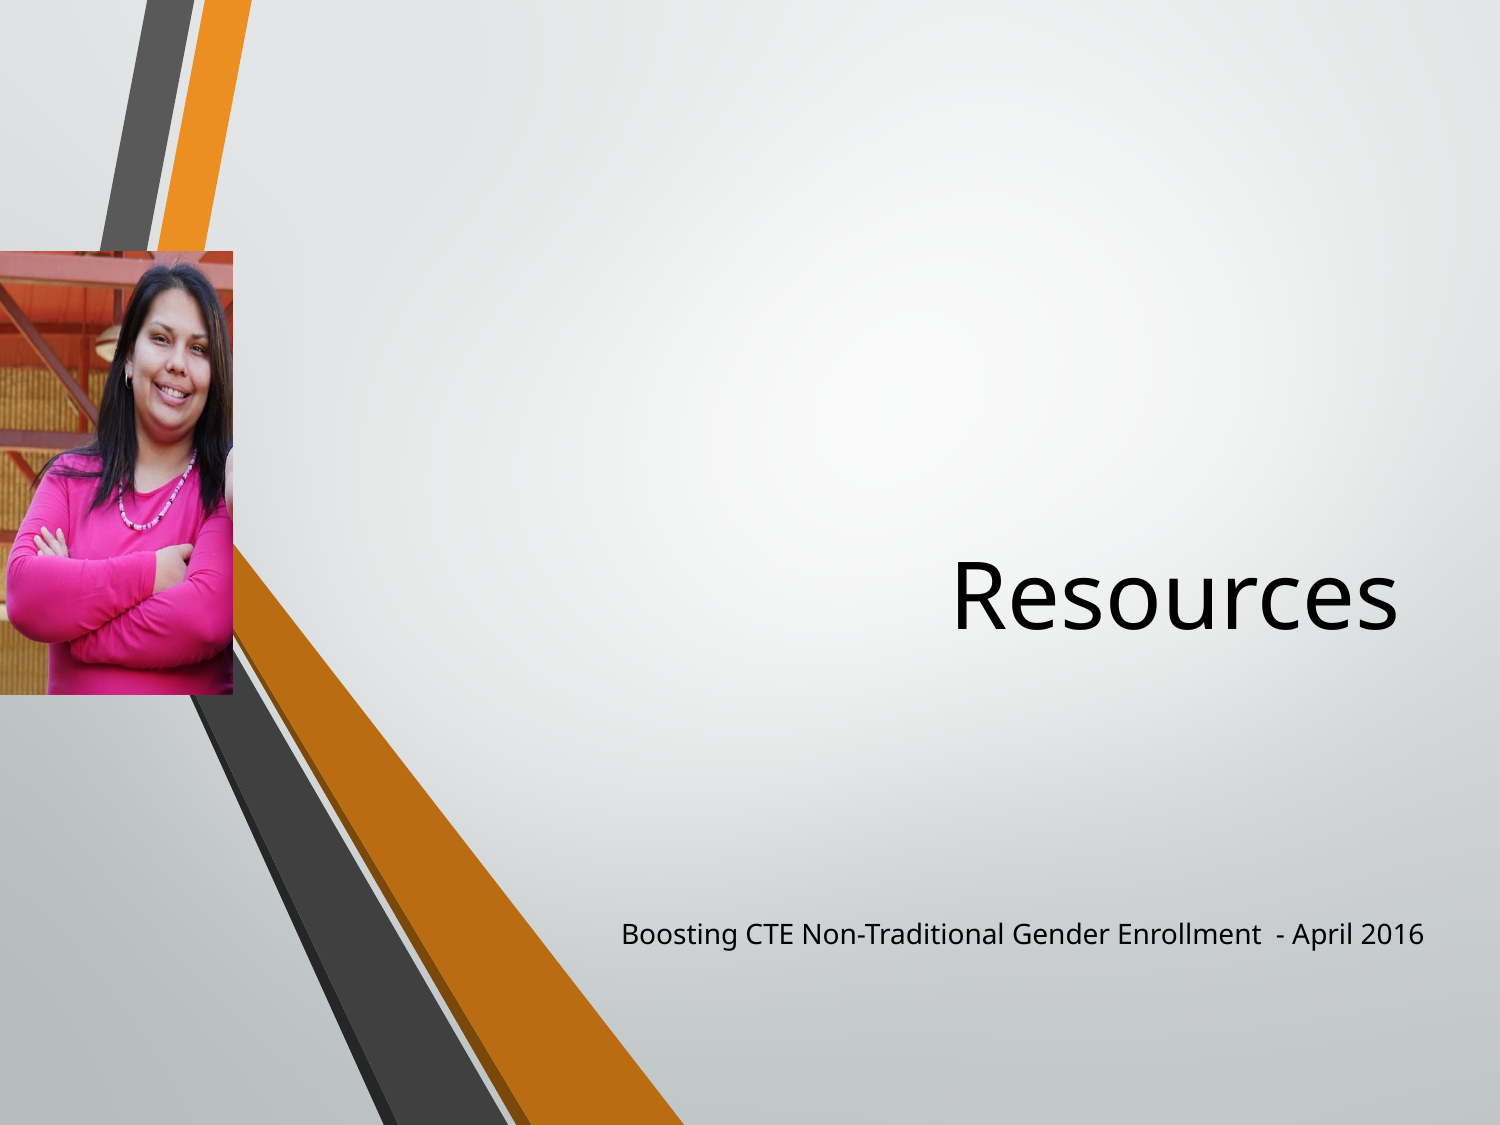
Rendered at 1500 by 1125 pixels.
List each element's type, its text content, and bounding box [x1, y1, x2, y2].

title Resources [360, 226, 1416, 656]
text_box Boosting CTE Non-Traditional Gender Enrollment - April 2016 [565, 910, 1437, 956]
picture [0, 251, 233, 695]
